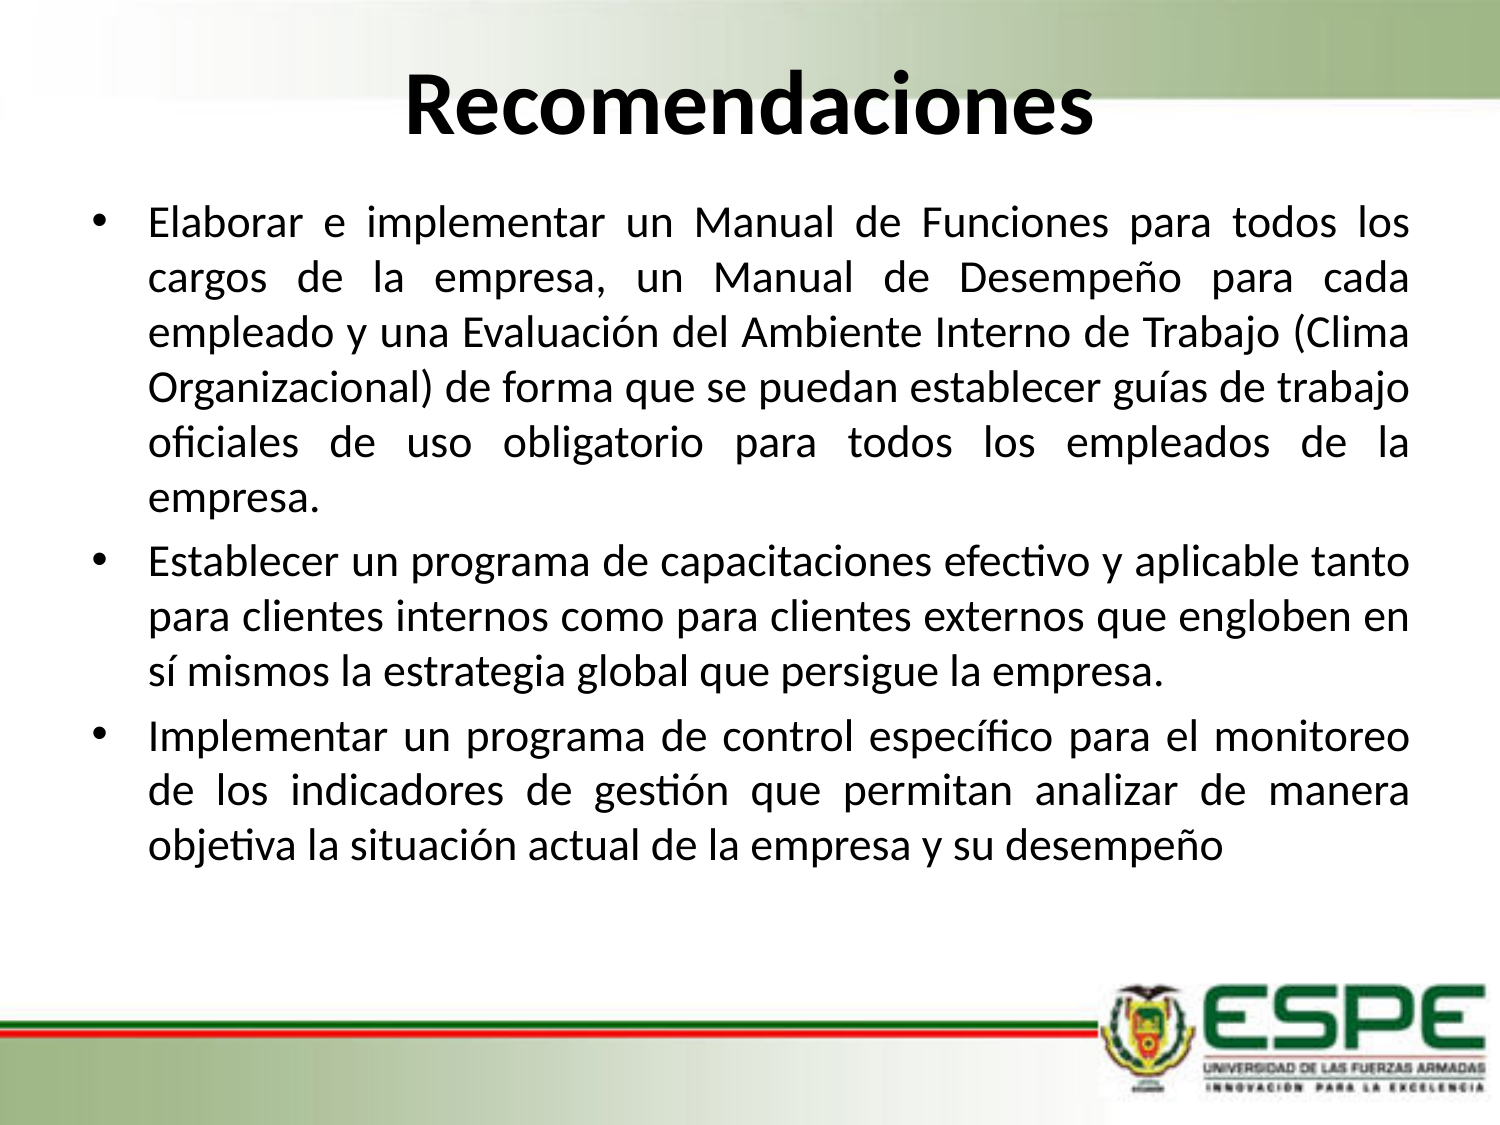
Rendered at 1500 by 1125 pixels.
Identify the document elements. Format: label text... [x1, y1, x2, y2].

text_box Recomendaciones [0, 0, 1500, 197]
picture [0, 197, 1500, 1125]
list Elaborar e implementar un Manual de Funciones para todos los cargos de la empresa, un Manual de Desempeño para cada empleado y una Evaluación del Ambiente Interno de Trabajo (Clima Organizacional) de forma que se puedan establecer guías de trabajo oficiales de uso obligatorio para todos los empleados de la empresa. Establecer un programa de capacitaciones efectivo y aplicable tanto para clientes internos como para clientes externos que engloben en sí mismos la estrategia global que persigue la empresa. Implementar un programa de control específico para el monitoreo de los indicadores de gestión que permitan analizar de manera objetiva la situación actual de la empresa y su desempeño [76, 197, 1427, 1000]
